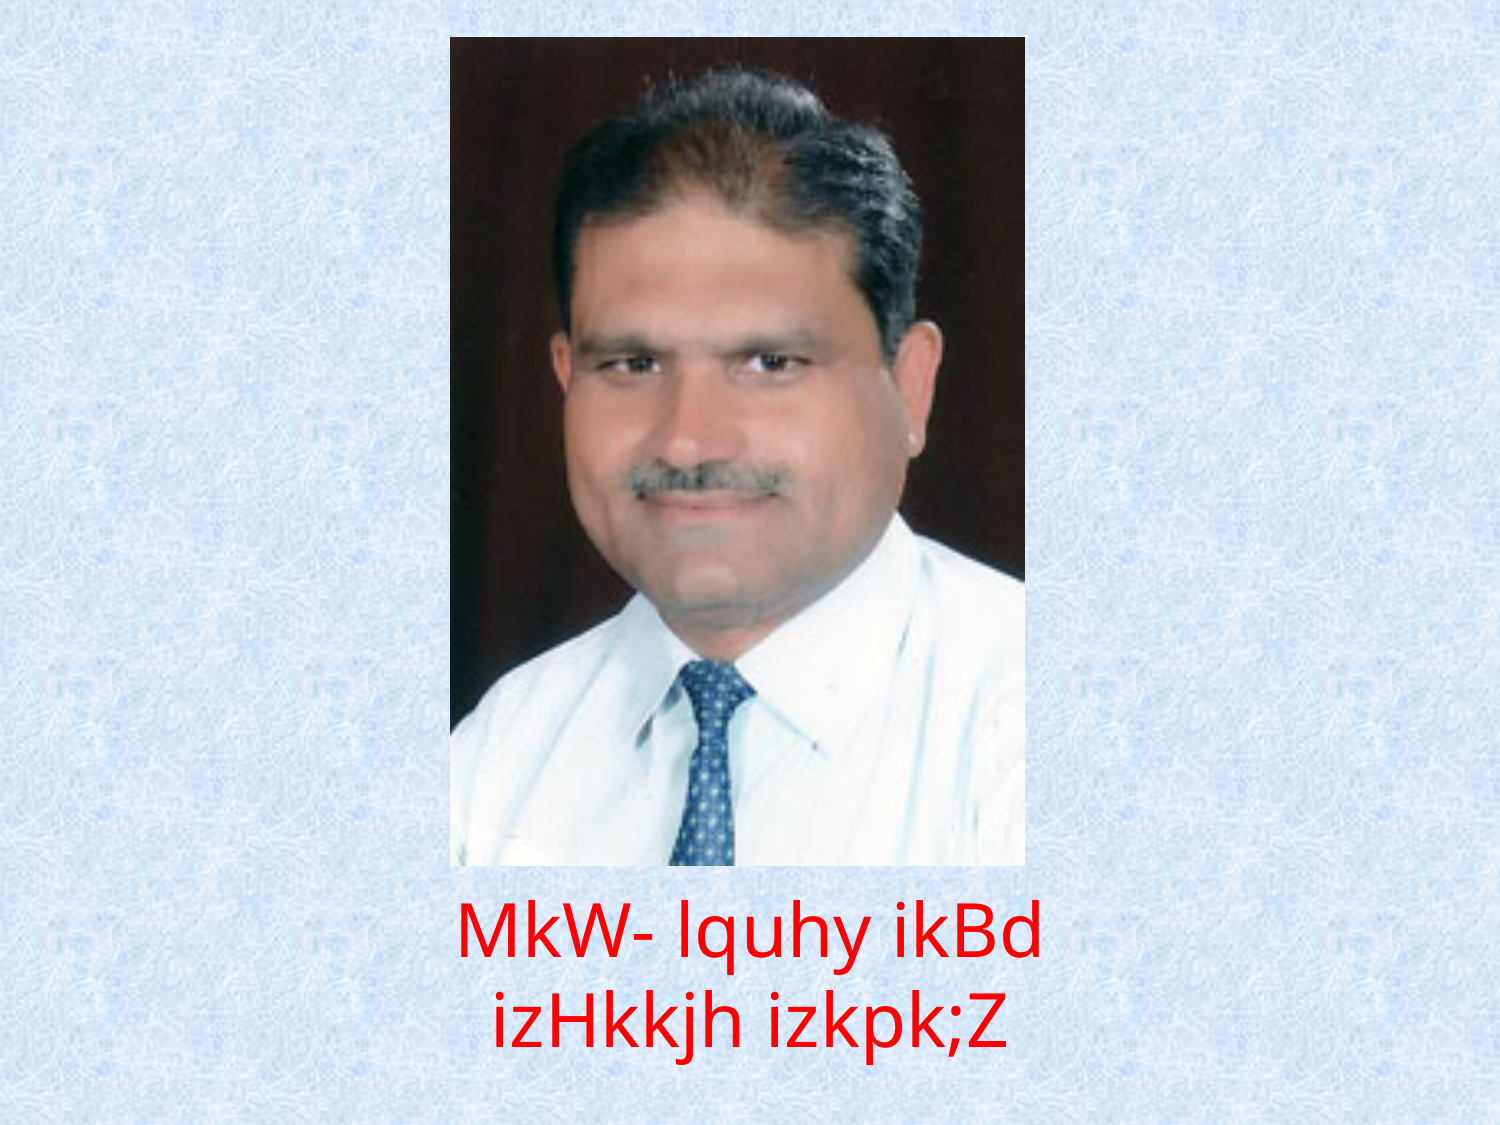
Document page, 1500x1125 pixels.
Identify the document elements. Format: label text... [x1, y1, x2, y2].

picture [0, 0, 1500, 1125]
text_box MkW- lquhy ikBd izHkkjh izkpk;Z [412, 874, 1088, 1070]
